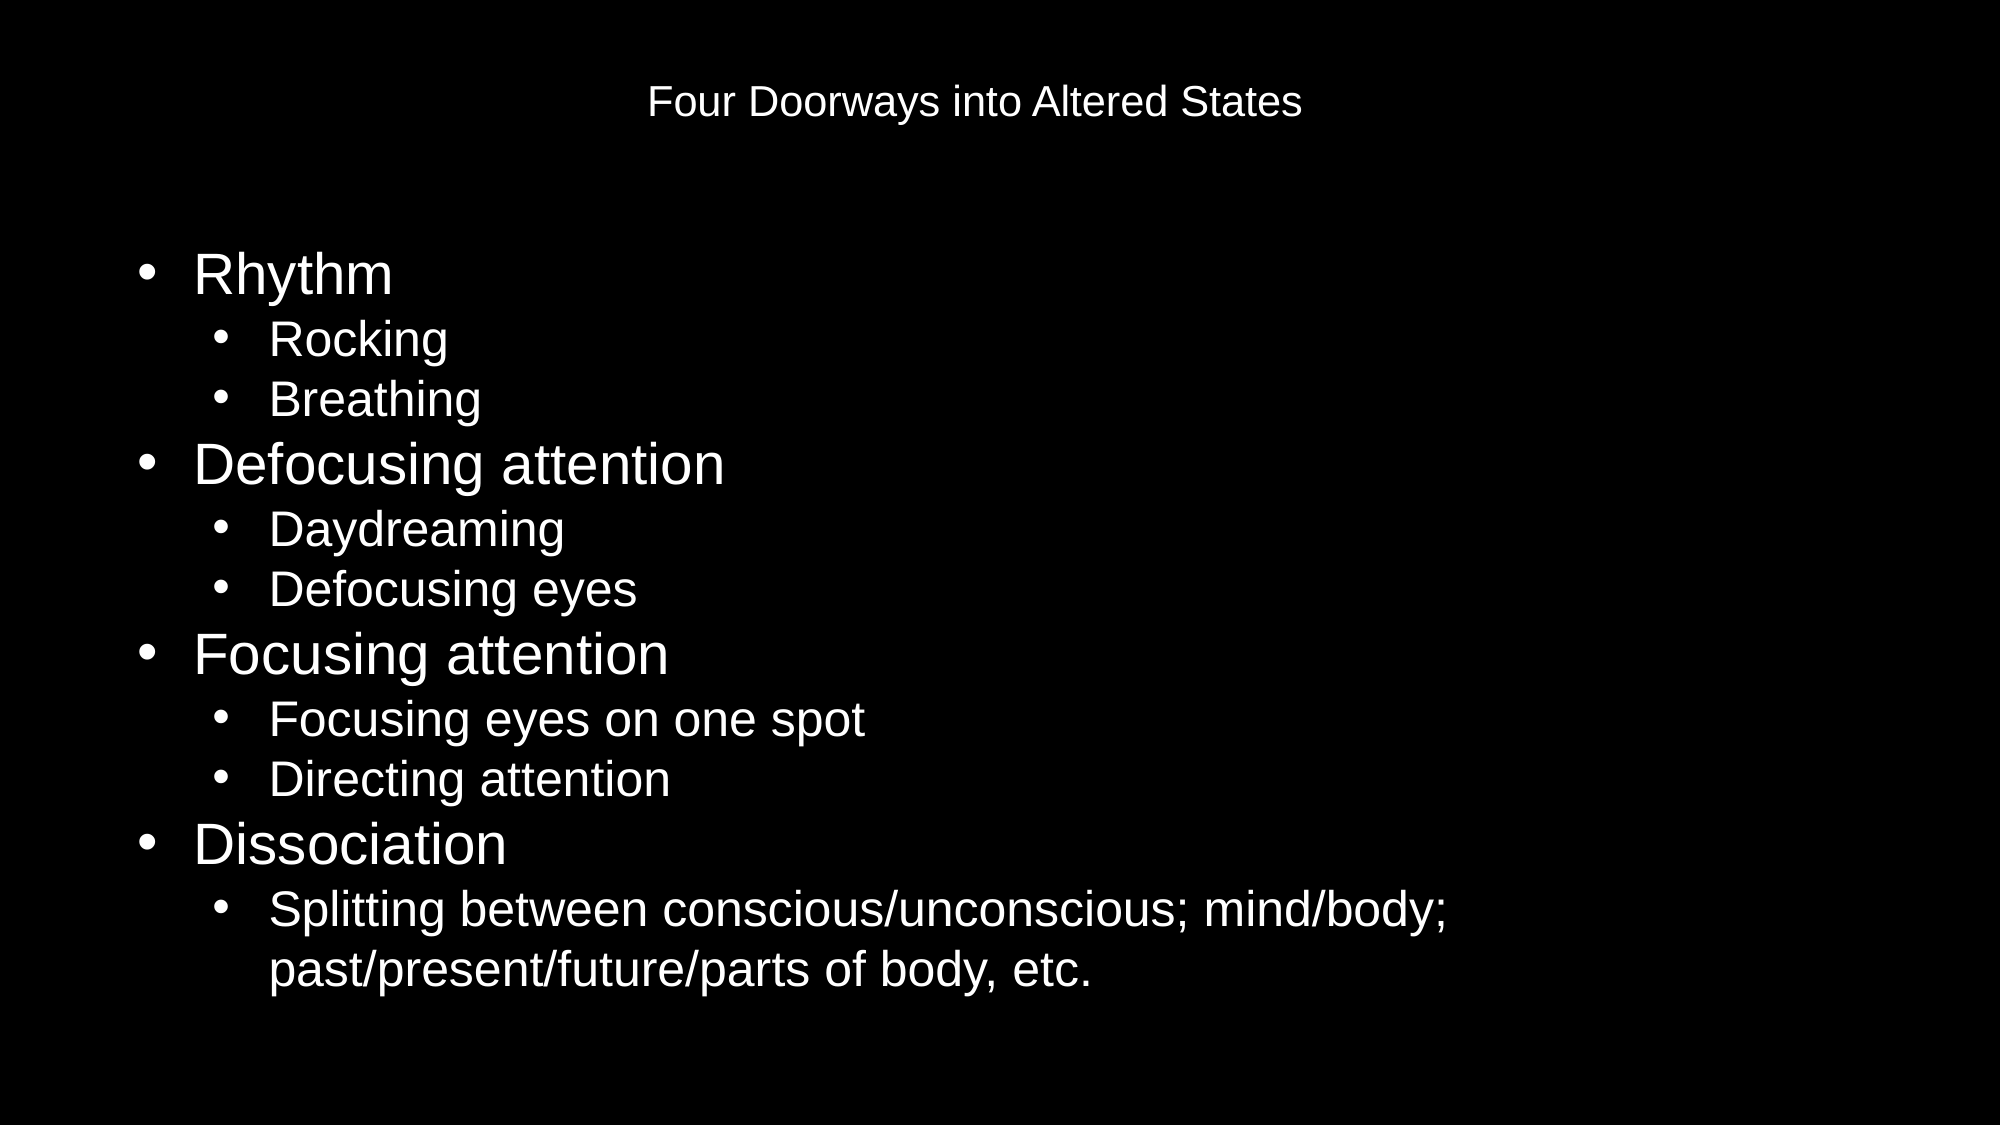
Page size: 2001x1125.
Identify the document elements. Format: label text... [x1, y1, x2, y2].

title Four Doorways into Altered States [312, 24, 1638, 135]
text_box Rhythm Rocking Breathing Defocusing attention Daydreaming Defocusing eyes Focusing attention Focusing eyes on one spot Directing attention Dissociation Splitting between conscious/unconscious; mind/body; past/present/future/parts of body, etc. [122, 228, 1828, 1004]
